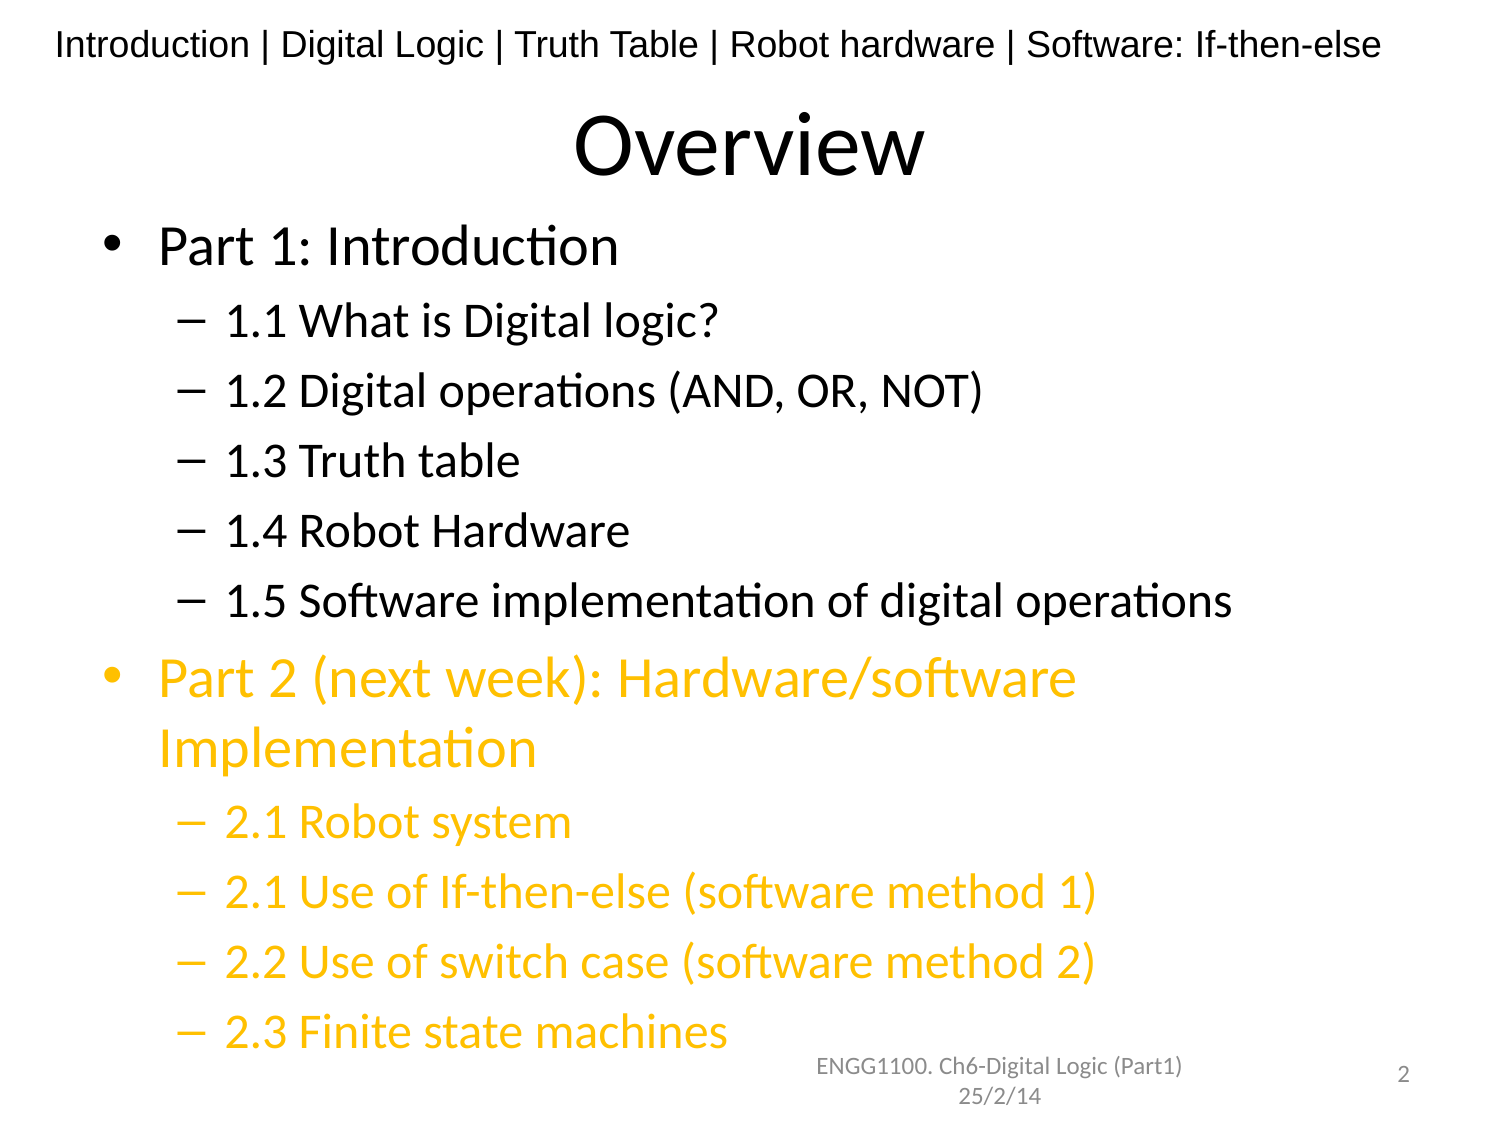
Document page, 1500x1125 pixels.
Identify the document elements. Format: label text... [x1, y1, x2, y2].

footer ENGG1100. Ch6-Digital Logic (Part1) 25/2/14 [762, 1050, 1238, 1110]
title Overview [74, 44, 1426, 233]
slide_number 2 [1074, 1042, 1425, 1103]
list Part 1: Introduction 1.1 What is Digital logic? 1.2 Digital operations (AND, OR, NOT) 1.3 Truth table 1.4 Robot Hardware 1.5 Software implementation of digital operations Part 2 (next week): Hardware/software Implementation 2.1 Robot system 2.1 Use of If-then-else (software method 1) 2.2 Use of switch case (software method 2) 2.3 Finite state machines [87, 199, 1438, 943]
